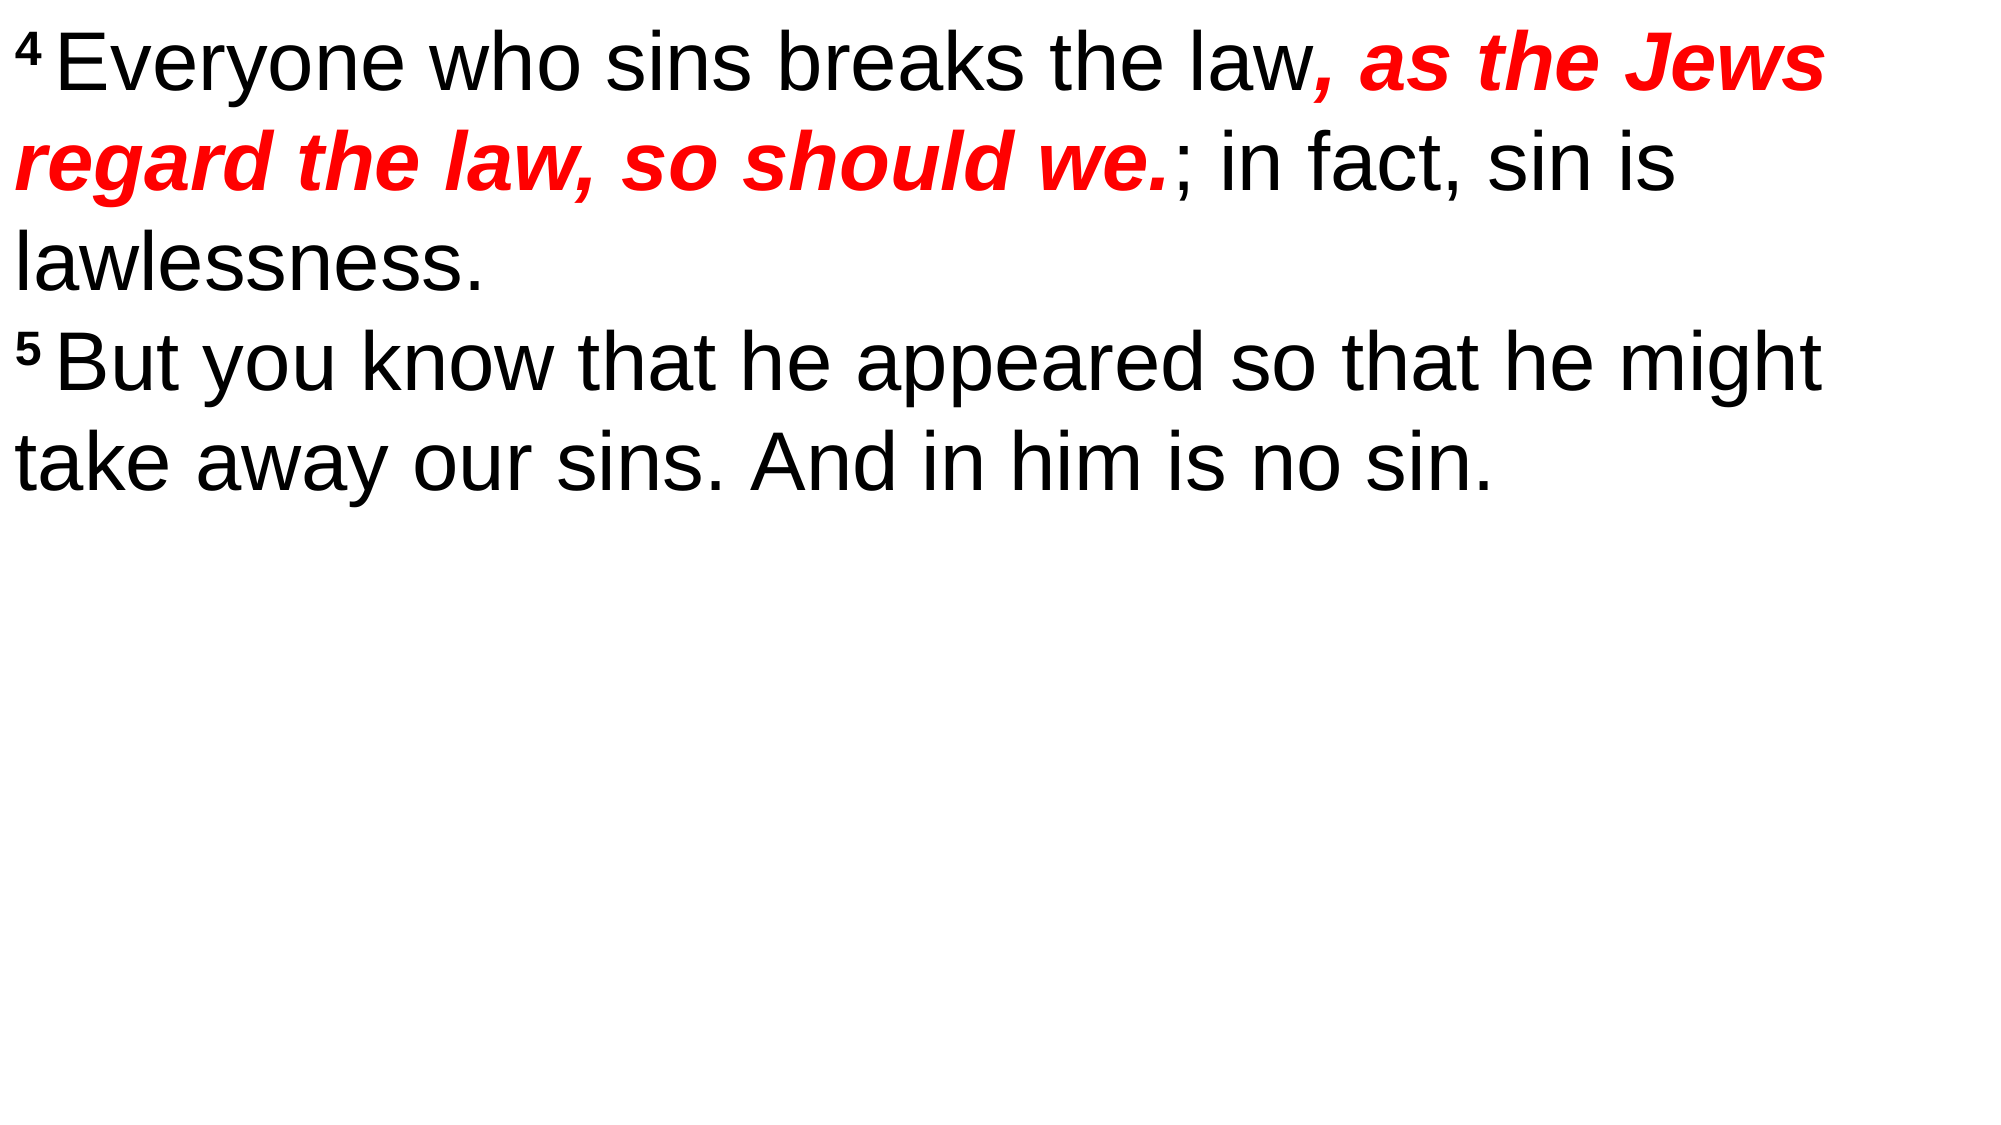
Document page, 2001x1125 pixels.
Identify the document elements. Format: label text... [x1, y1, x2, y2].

text_box 4 Everyone who sins breaks the law, as the Jews regard the law, so should we.; in fact, sin is lawlessness. 5 But you know that he appeared so that he might take away our sins. And in him is no sin. [0, 0, 2000, 515]
